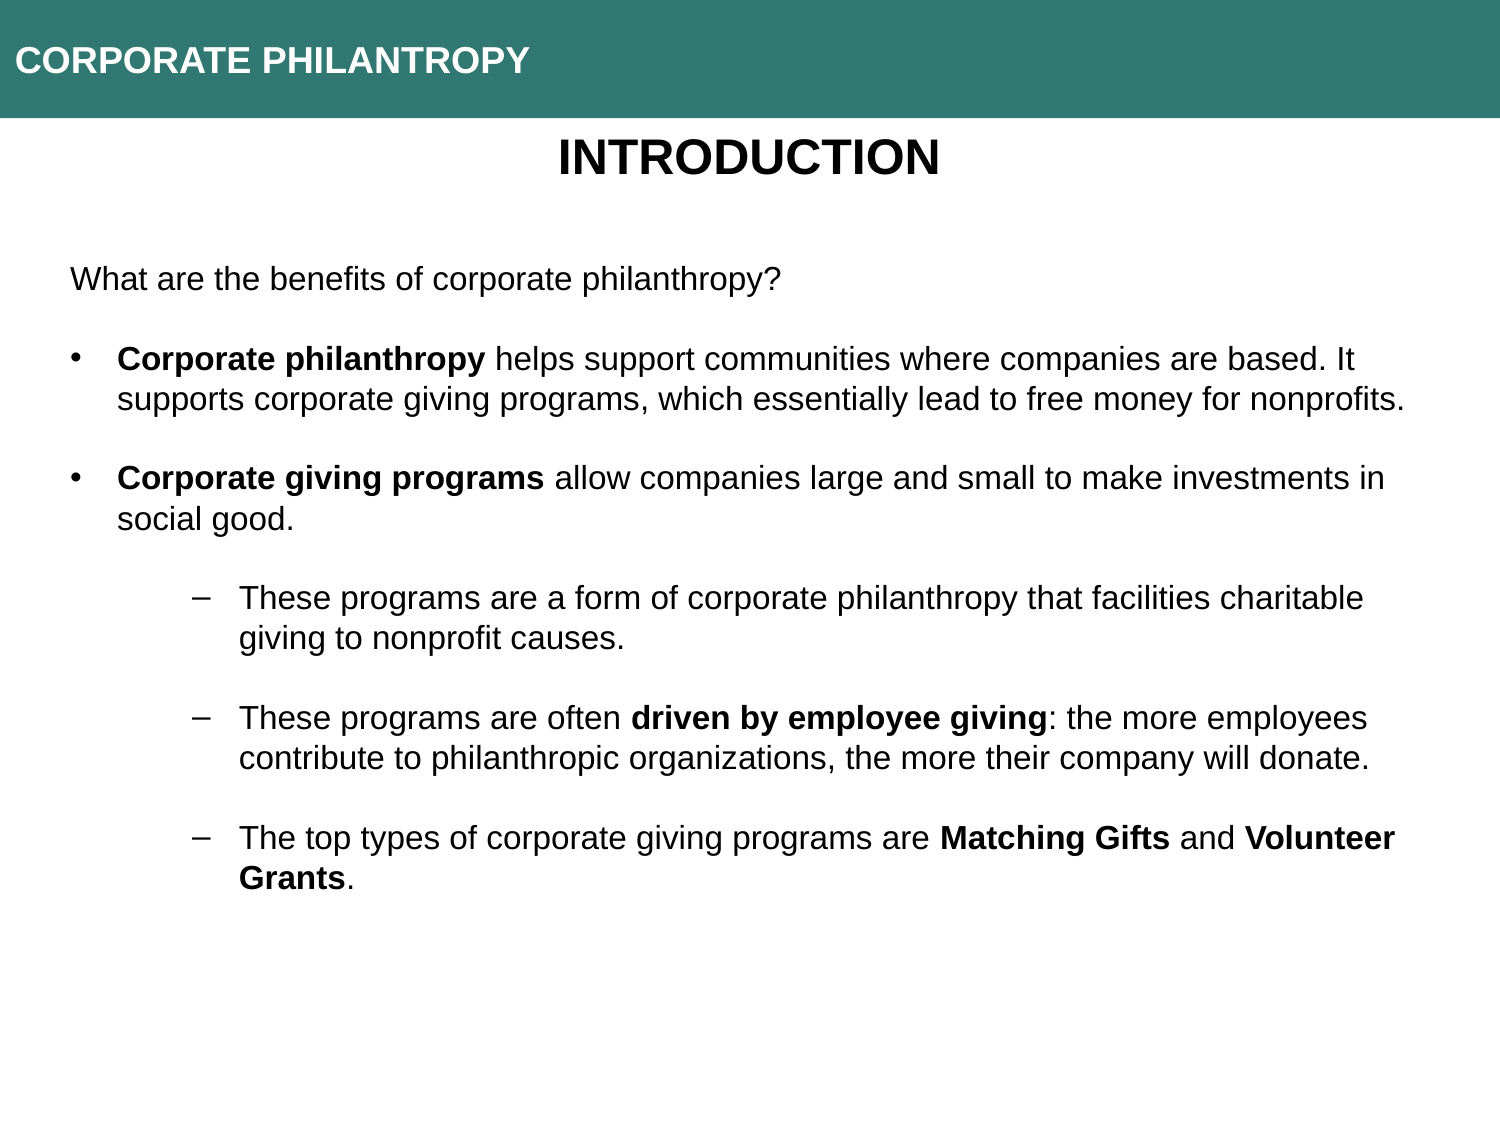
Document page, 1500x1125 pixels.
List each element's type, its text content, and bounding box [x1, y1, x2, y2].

text_box What are the benefits of corporate philanthropy? Corporate philanthropy helps support communities where companies are based. It supports corporate giving programs, which essentially lead to free money for nonprofits. Corporate giving programs allow companies large and small to make investments in social good. These programs are a form of corporate philanthropy that facilities charitable giving to nonprofit causes. These programs are often driven by employee giving: the more employees contribute to philanthropic organizations, the more their company will donate. The top types of corporate giving programs are Matching Gifts and Volunteer Grants. [55, 249, 1446, 1063]
text_box INTRODUCTION [55, 117, 1444, 193]
text_box CORPORATE PHILANTROPY [0, 0, 1500, 120]
